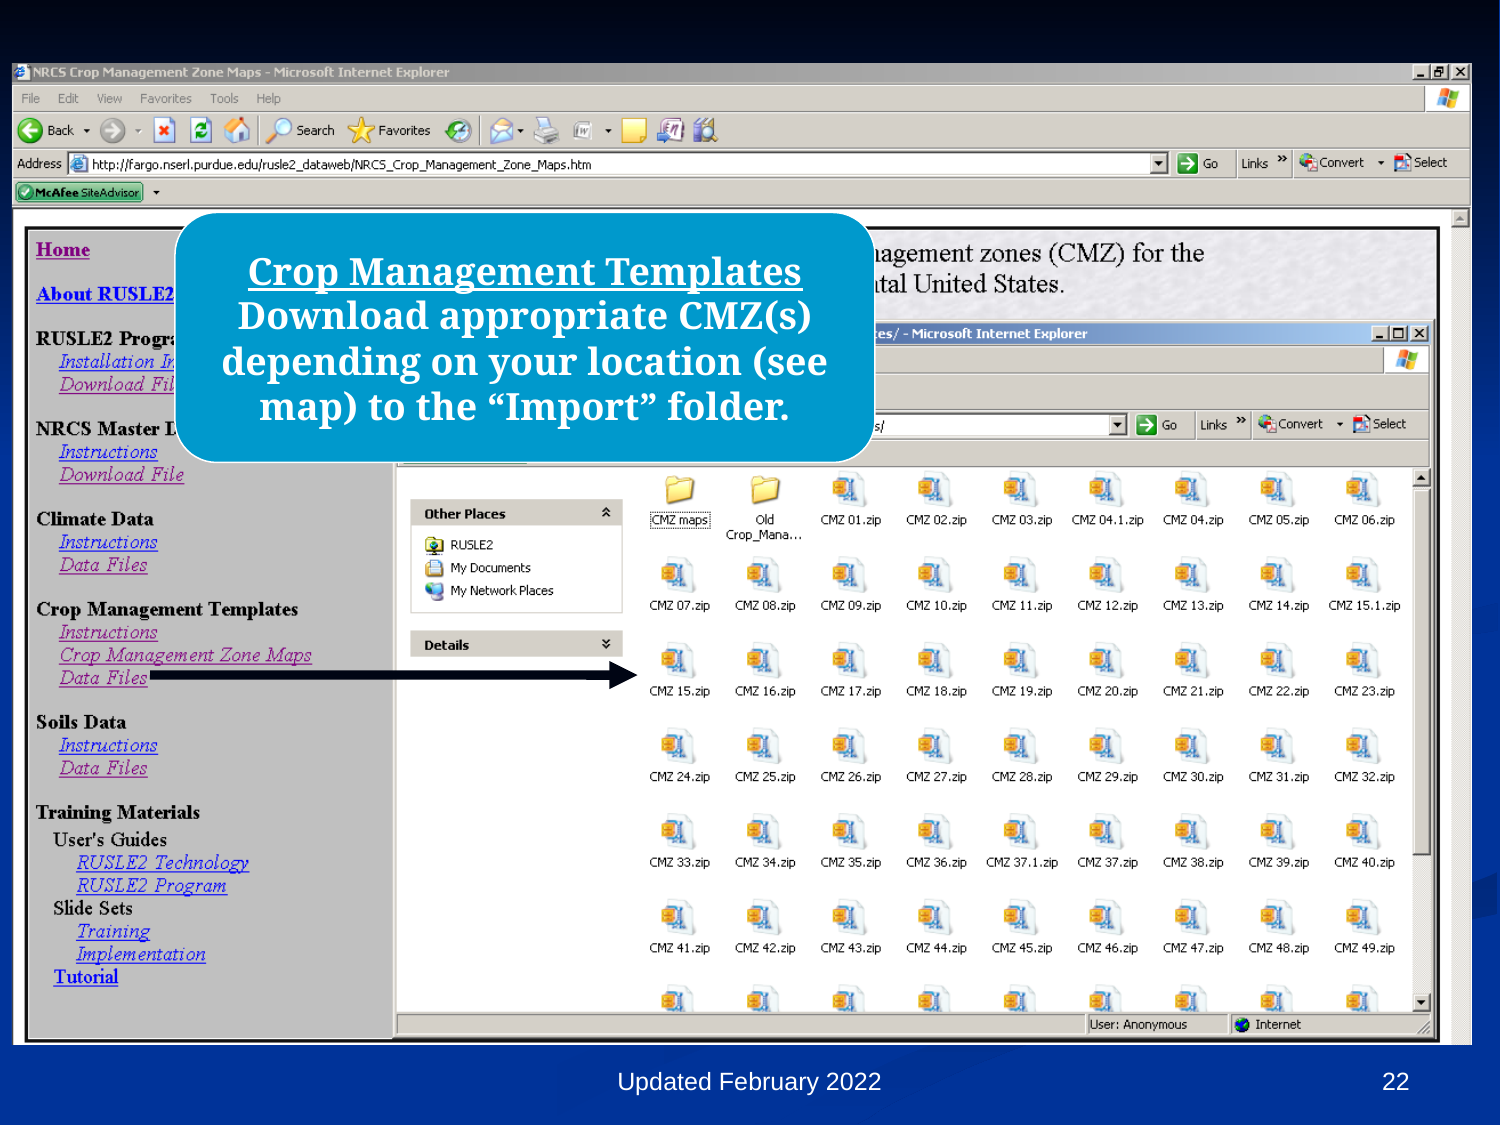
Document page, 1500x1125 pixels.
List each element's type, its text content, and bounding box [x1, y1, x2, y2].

footer Updated February 2022 [512, 1053, 988, 1104]
picture [11, 62, 1473, 1046]
slide_number 22 [1074, 1053, 1426, 1104]
